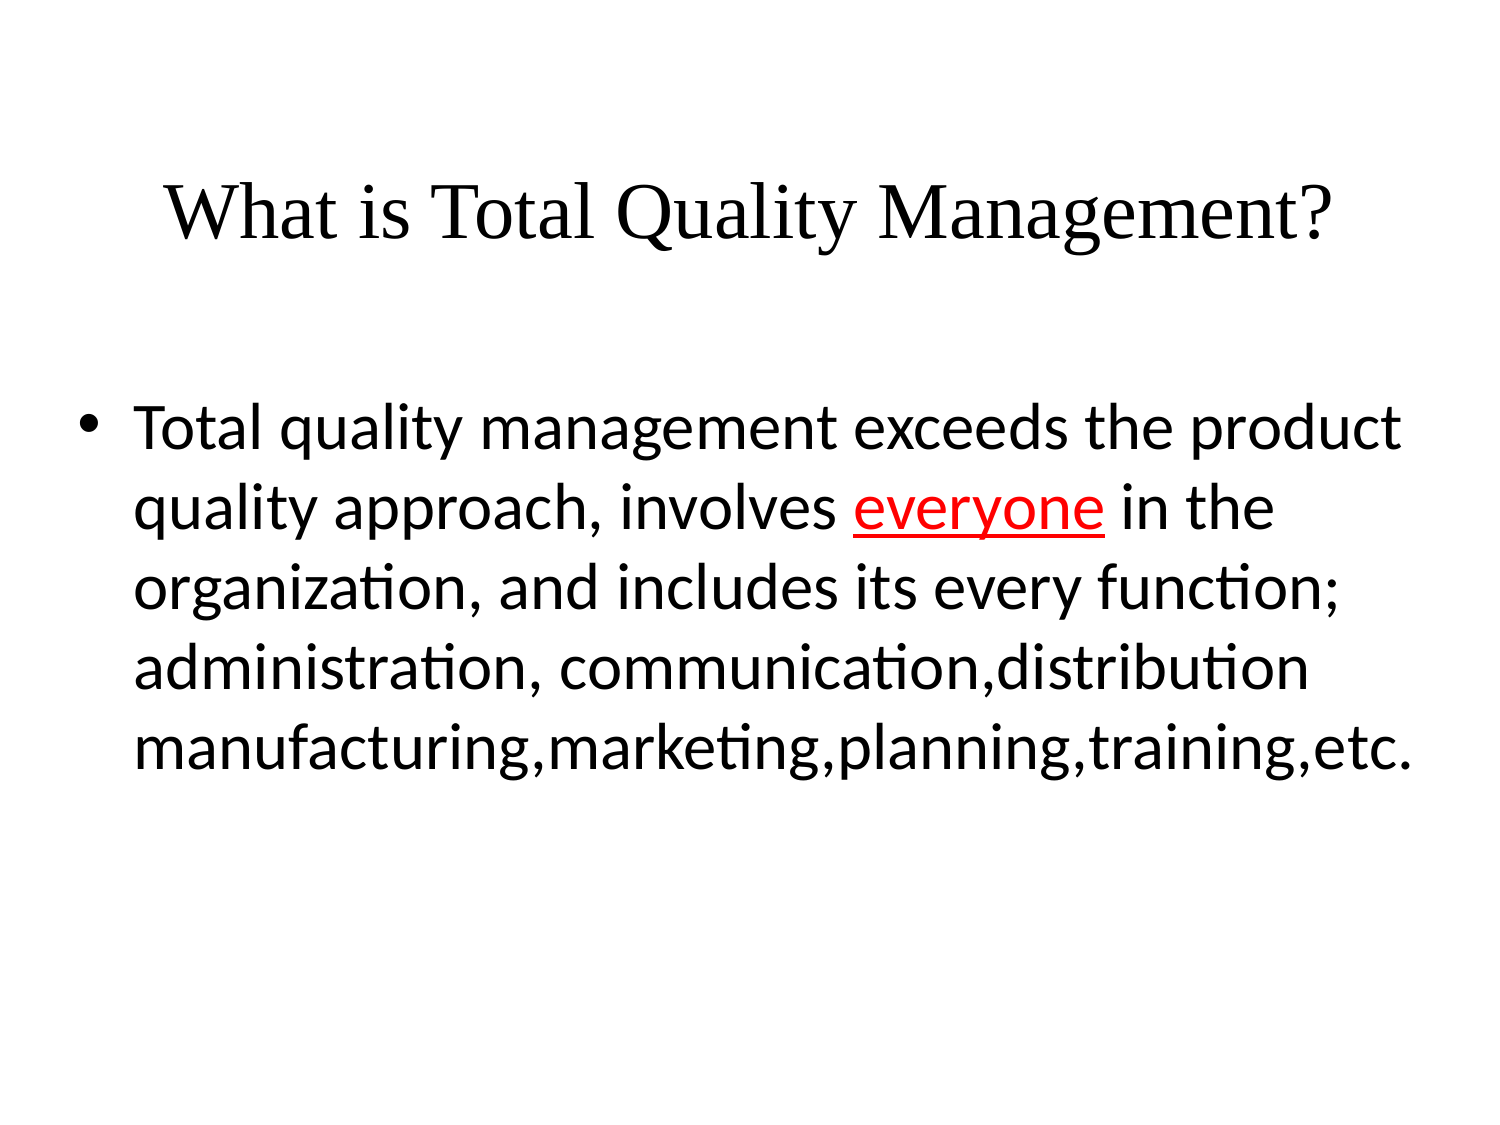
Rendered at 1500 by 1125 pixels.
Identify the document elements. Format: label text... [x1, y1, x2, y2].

list Total quality management exceeds the product quality approach, involves everyone in the organization, and includes its every function; administration, communication,distribution manufacturing,marketing,planning,training,etc. [62, 375, 1438, 988]
title What is Total Quality Management? [75, 112, 1425, 300]
